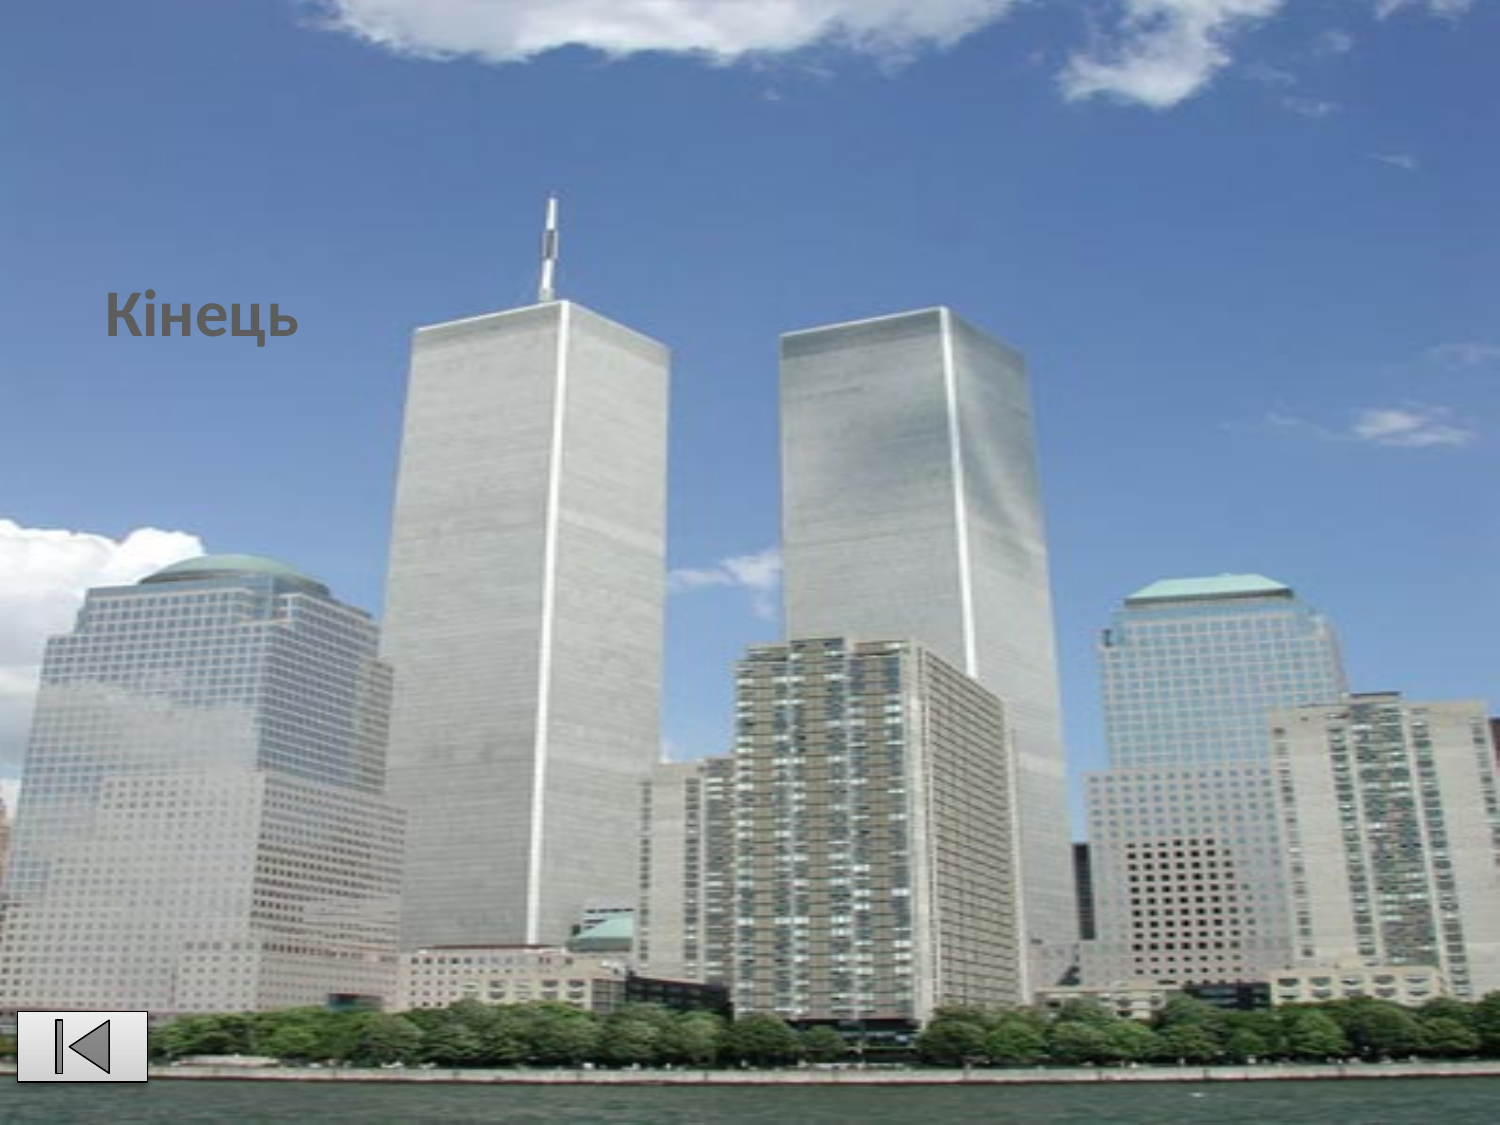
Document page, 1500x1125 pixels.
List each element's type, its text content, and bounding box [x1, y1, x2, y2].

text_box [17, 1011, 148, 1083]
list Кінець [75, 262, 1425, 1005]
picture [0, 0, 1500, 1125]
